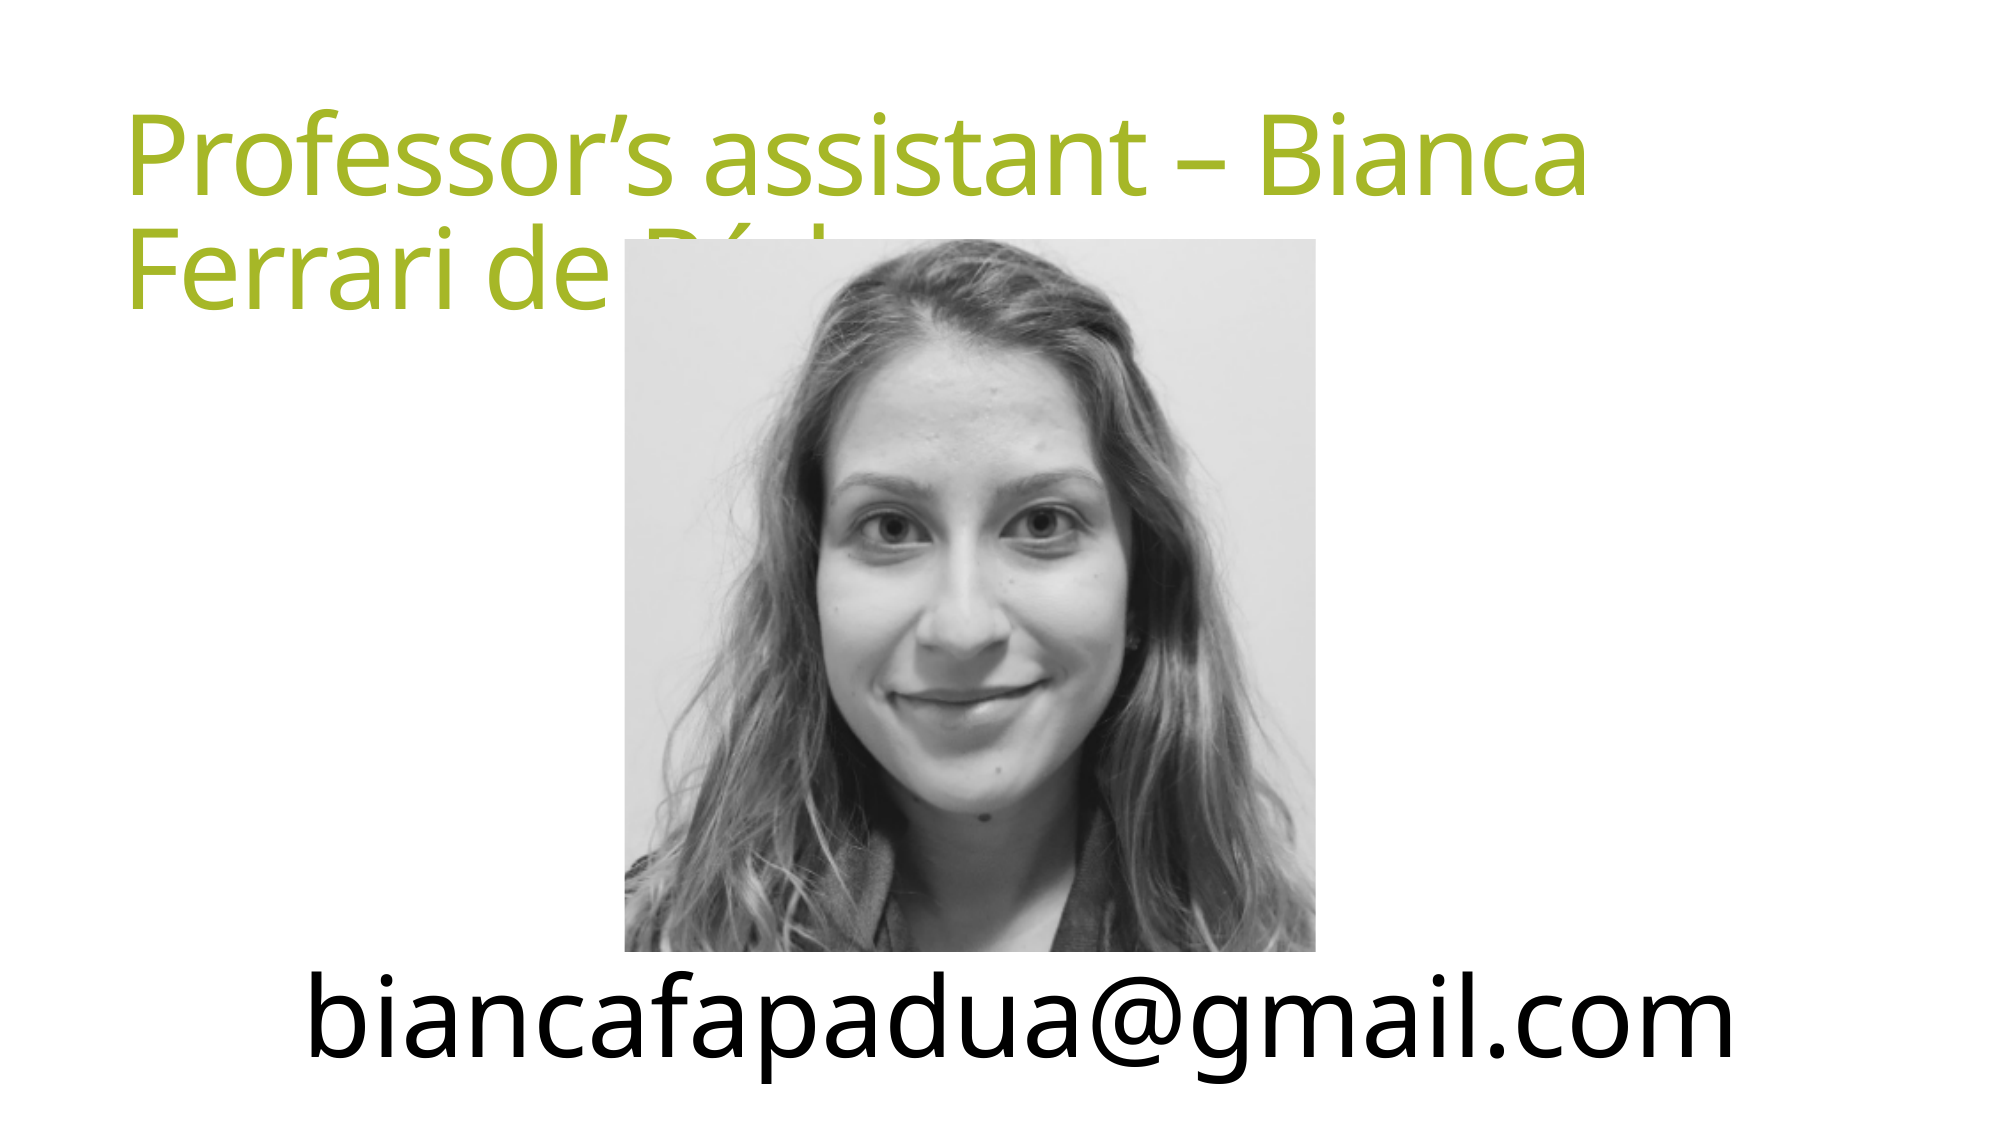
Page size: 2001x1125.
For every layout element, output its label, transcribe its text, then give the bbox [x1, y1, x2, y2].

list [624, 238, 1316, 952]
text_box biancafapadua@gmail.com [287, 937, 1785, 1088]
title Professor’s assistant – Bianca Ferrari de Pádua [107, 81, 1875, 354]
